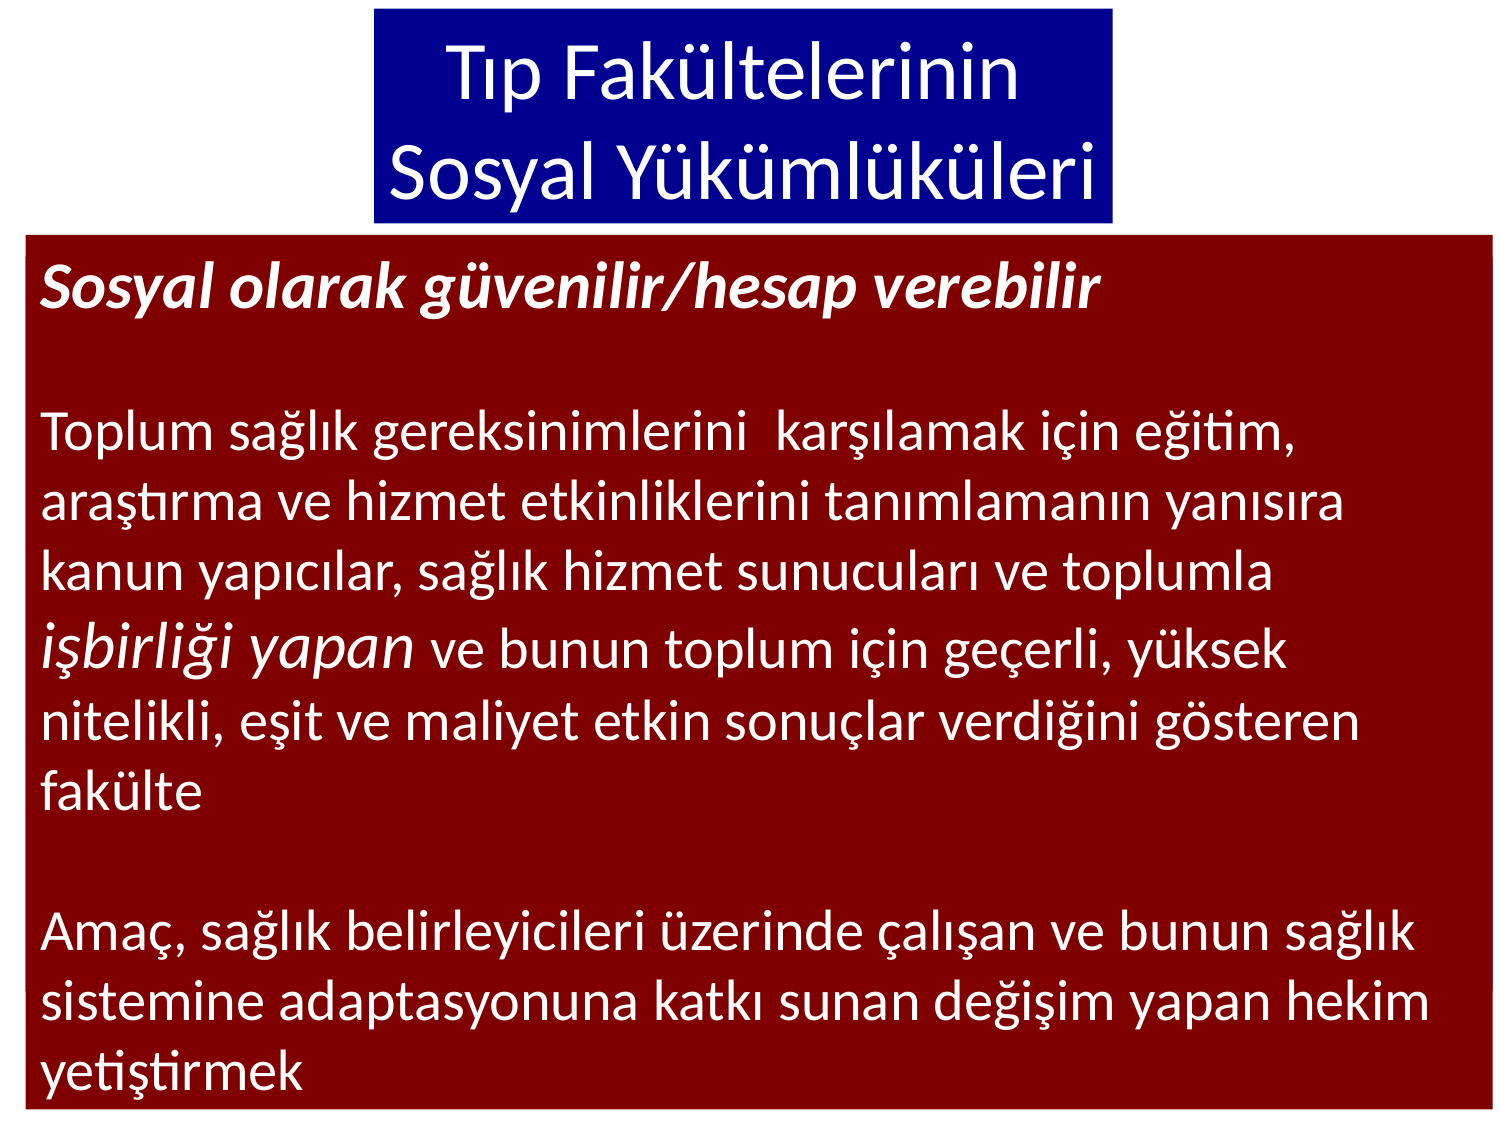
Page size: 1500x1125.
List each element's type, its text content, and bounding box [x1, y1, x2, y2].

text_box Sosyal olarak güvenilir/hesap verebilir Toplum sağlık gereksinimlerini karşılamak için eğitim, araştırma ve hizmet etkinliklerini tanımlamanın yanısıra kanun yapıcılar, sağlık hizmet sunucuları ve toplumla işbirliği yapan ve bunun toplum için geçerli, yüksek nitelikli, eşit ve maliyet etkin sonuçlar verdiğini gösteren fakülte Amaç, sağlık belirleyicileri üzerinde çalışan ve bunun sağlık sistemine adaptasyonuna katkı sunan değişim yapan hekim yetiştirmek [25, 234, 1493, 1110]
text_box Tıp Fakültelerinin Sosyal Yükümlüküleri [374, 8, 1113, 224]
